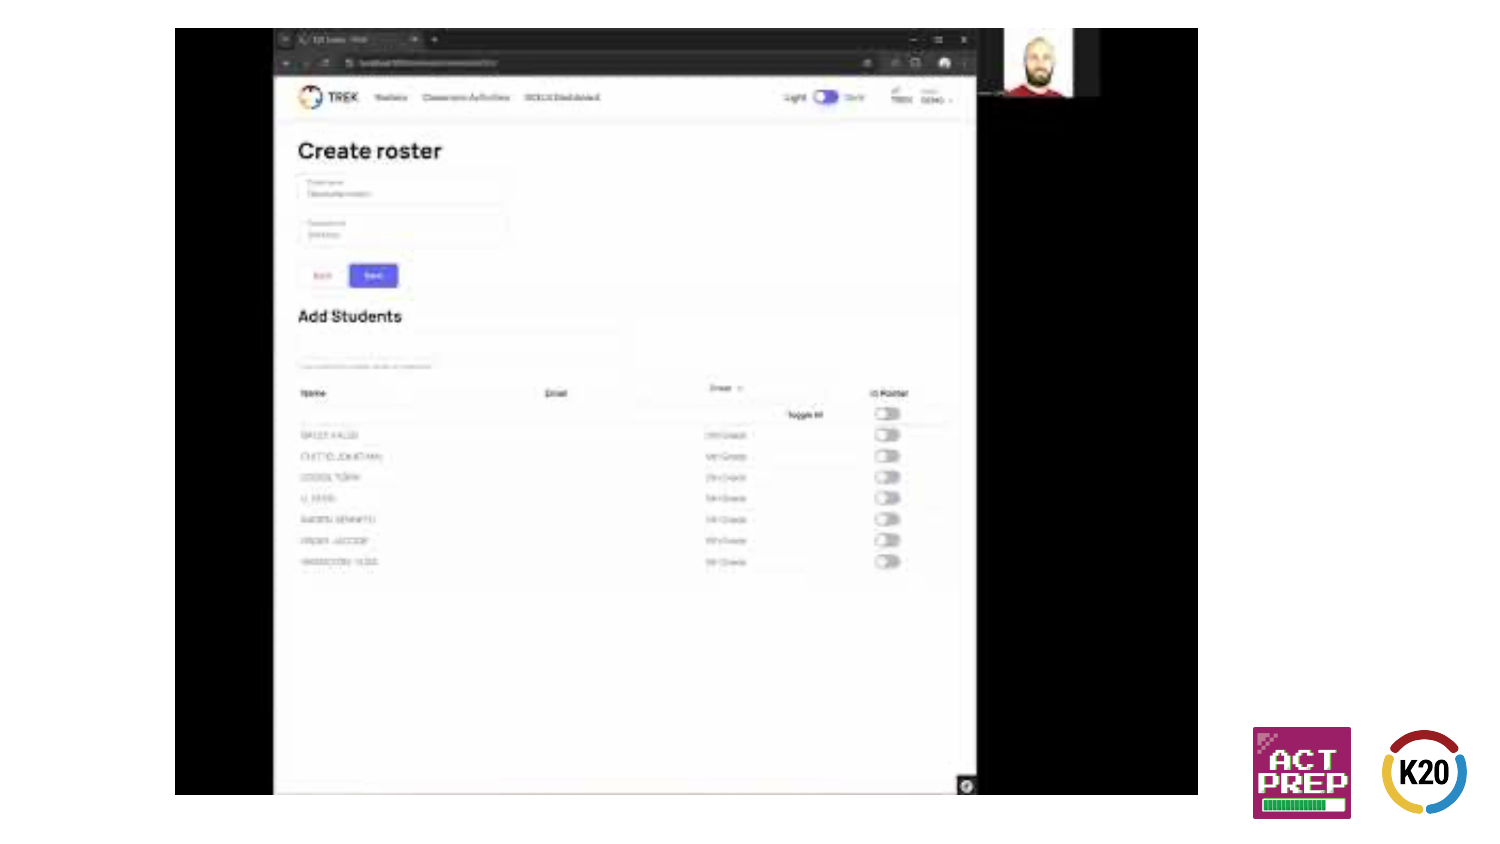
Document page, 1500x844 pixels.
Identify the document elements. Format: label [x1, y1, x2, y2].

picture [1382, 730, 1467, 814]
text_box [174, 27, 1199, 796]
picture [1252, 727, 1351, 819]
